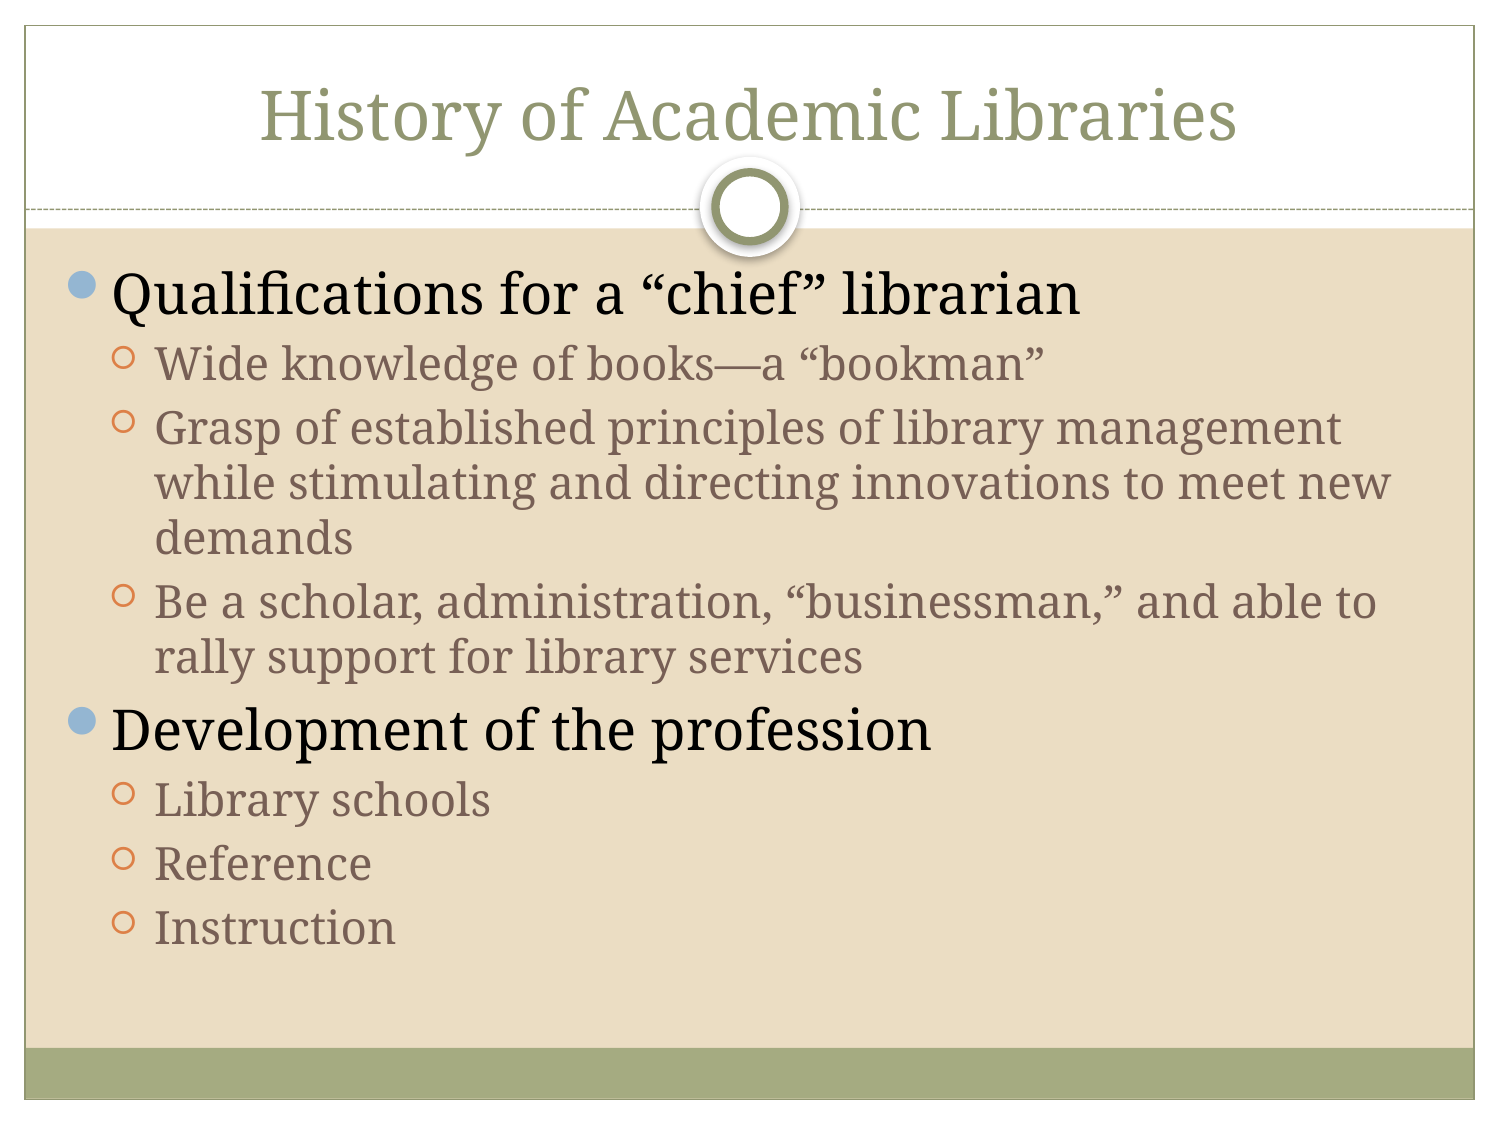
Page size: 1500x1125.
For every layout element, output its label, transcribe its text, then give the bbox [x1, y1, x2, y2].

list Qualifications for a “chief” librarian Wide knowledge of books—a “bookman” Grasp of established principles of library management while stimulating and directing innovations to meet new demands Be a scholar, administration, “businessman,” and able to rally support for library services Development of the profession Library schools Reference Instruction [49, 250, 1445, 1001]
title History of Academic Libraries [49, 37, 1450, 162]
